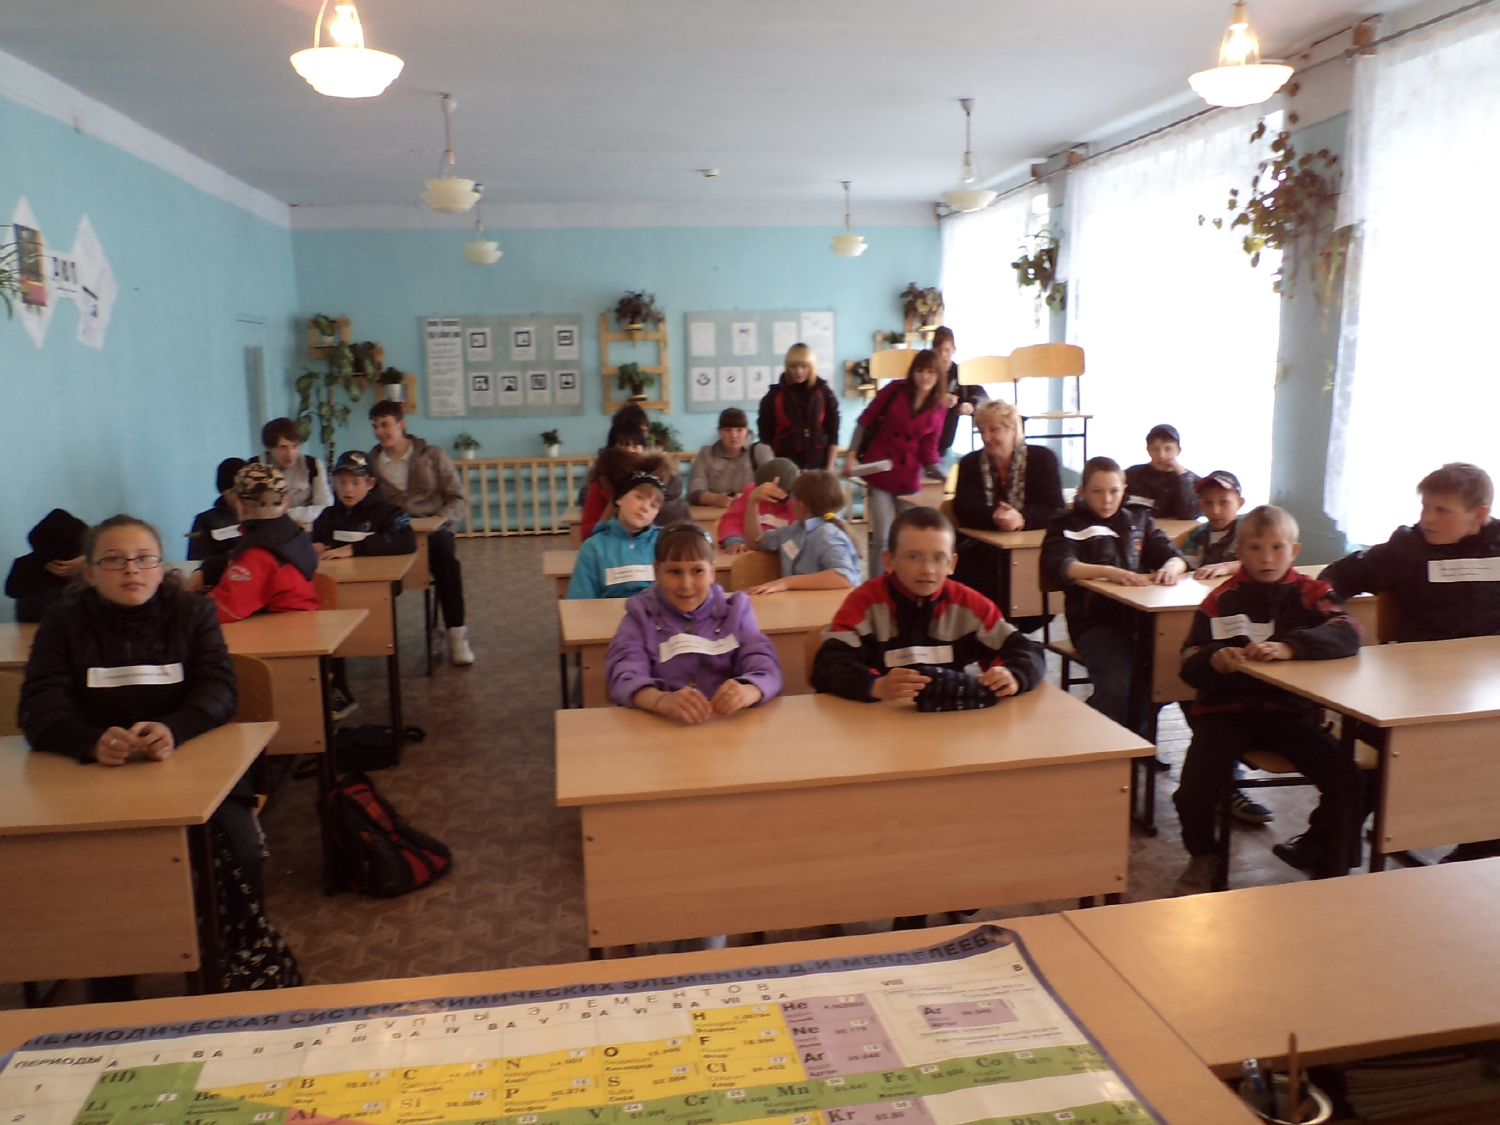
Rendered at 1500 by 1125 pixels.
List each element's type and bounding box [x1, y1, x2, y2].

list [0, 0, 1500, 1125]
